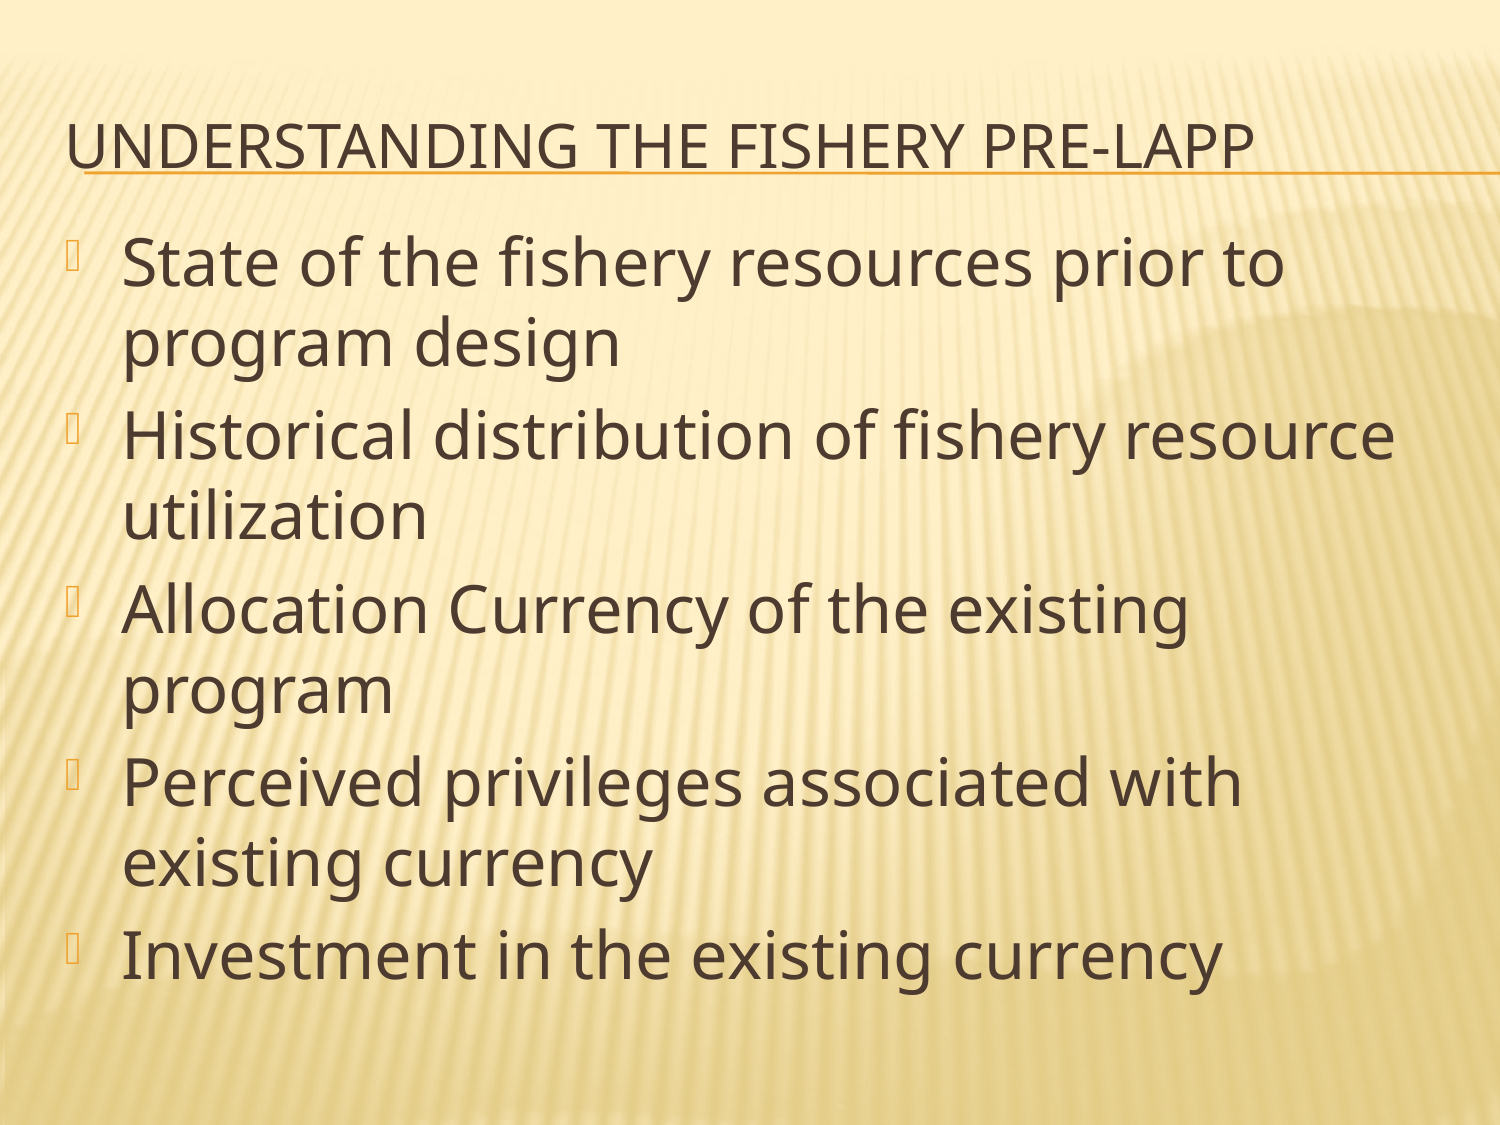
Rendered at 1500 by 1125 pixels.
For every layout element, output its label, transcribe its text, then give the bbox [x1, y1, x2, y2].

list State of the fishery resources prior to program design Historical distribution of fishery resource utilization Allocation Currency of the existing program Perceived privileges associated with existing currency Investment in the existing currency [50, 212, 1475, 1038]
title Understanding the fishery pre-lapp [50, 75, 1475, 212]
